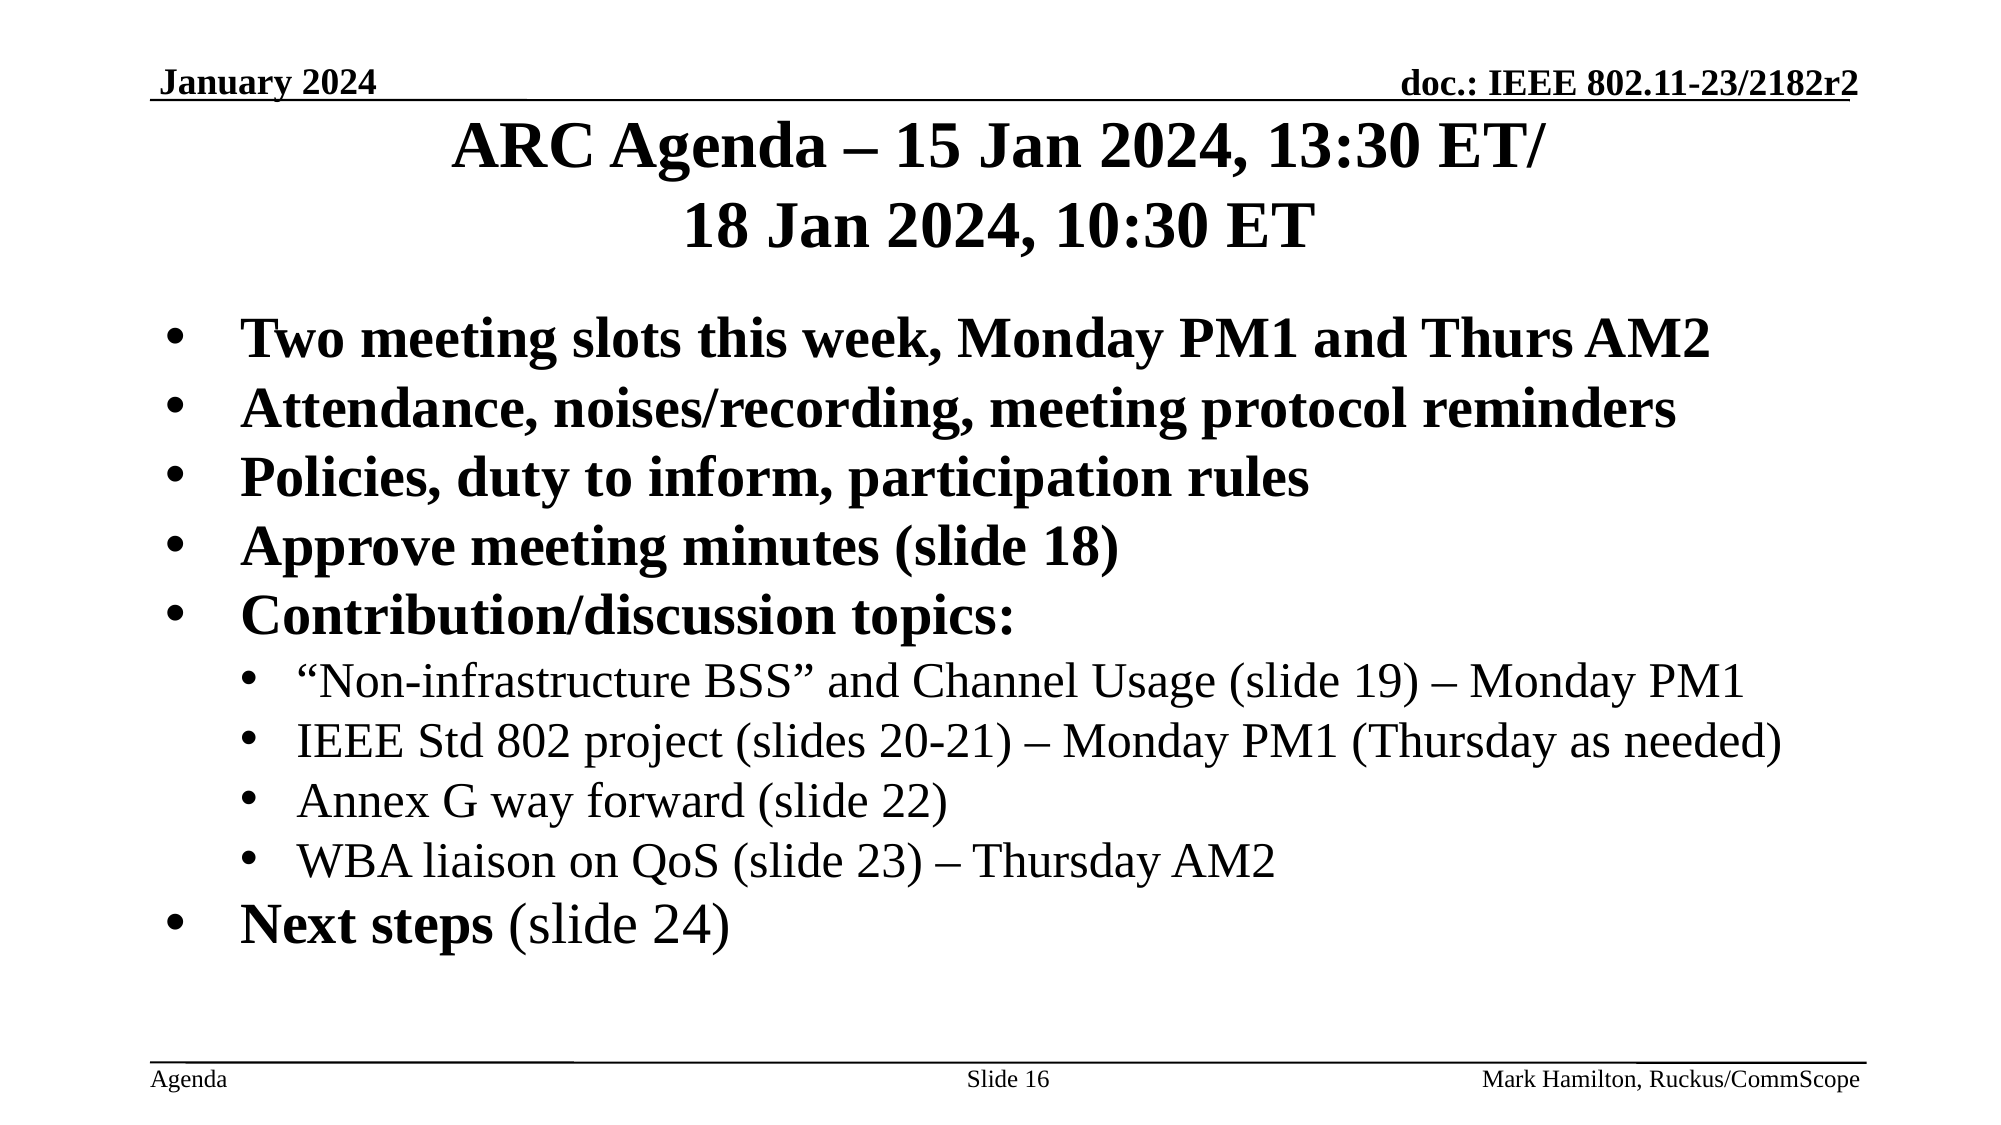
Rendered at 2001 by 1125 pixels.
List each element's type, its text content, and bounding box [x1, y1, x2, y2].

slide_number Slide 16 [950, 1061, 1067, 1123]
list Two meeting slots this week, Monday PM1 and Thurs AM2 Attendance, noises/recording, meeting protocol reminders Policies, duty to inform, participation rules Approve meeting minutes (slide 18) Contribution/discussion topics: “Non-infrastructure BSS” and Channel Usage (slide 19) – Monday PM1 IEEE Std 802 project (slides 20-21) – Monday PM1 (Thursday as needed) Annex G way forward (slide 22) WBA liaison on QoS (slide 23) – Thursday AM2 Next steps (slide 24) [149, 299, 1850, 1050]
title ARC Agenda – 15 Jan 2024, 13:30 ET/ 18 Jan 2024, 10:30 ET [149, 124, 1850, 238]
